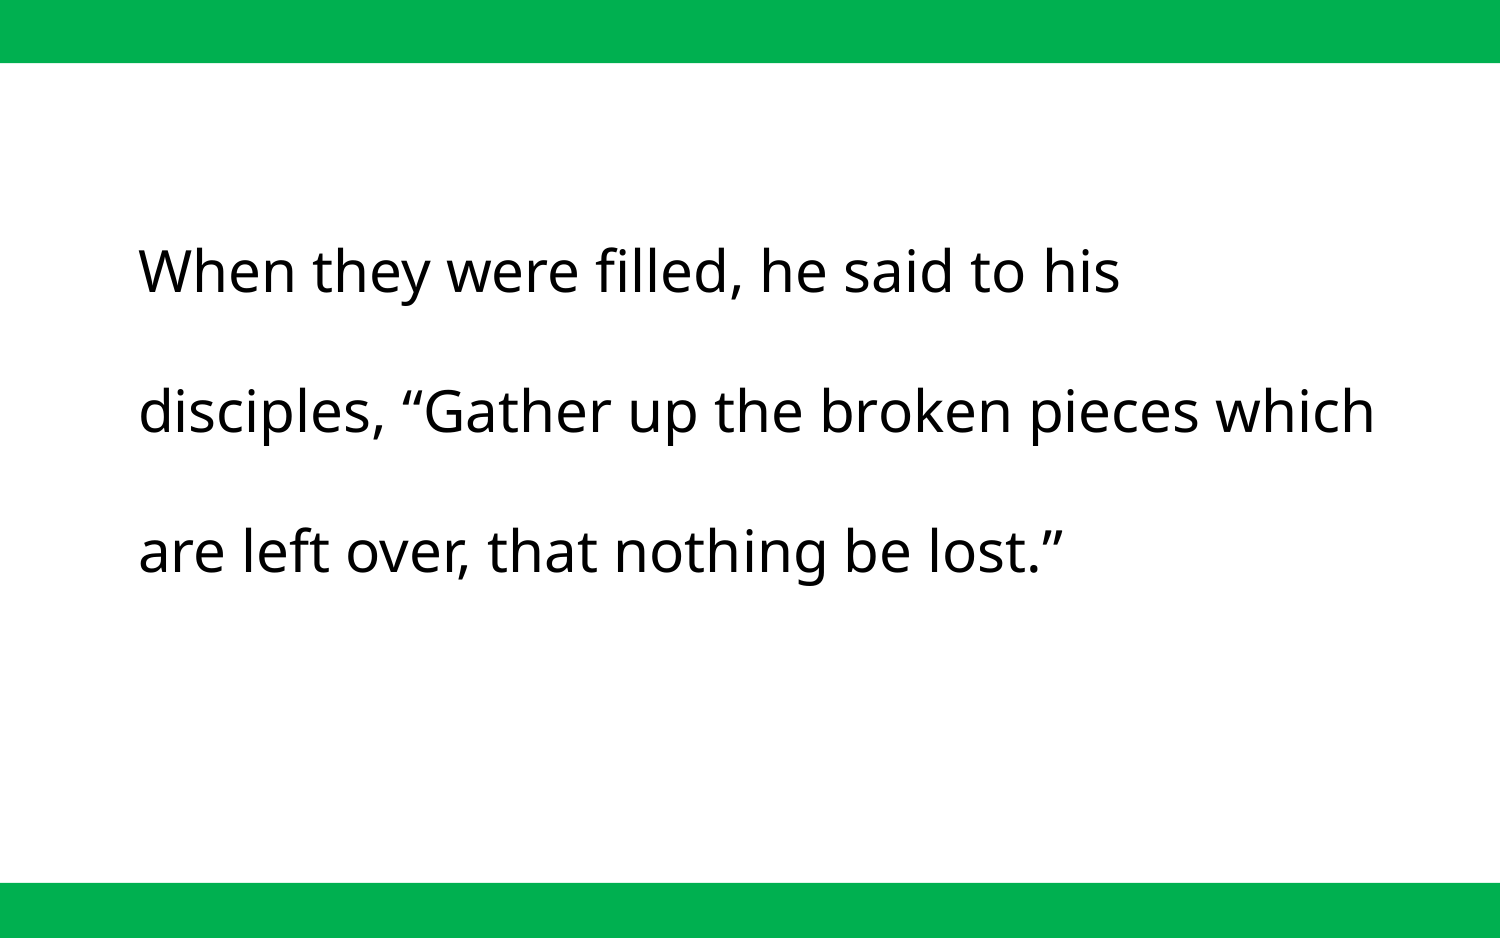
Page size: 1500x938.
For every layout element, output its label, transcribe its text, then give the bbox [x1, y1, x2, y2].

text_box [0, 0, 1500, 64]
list When they were filled, he said to his disciples, “Gather up the broken pieces which are left over, that nothing be lost.” [123, 156, 1417, 767]
text_box [0, 882, 1500, 938]
